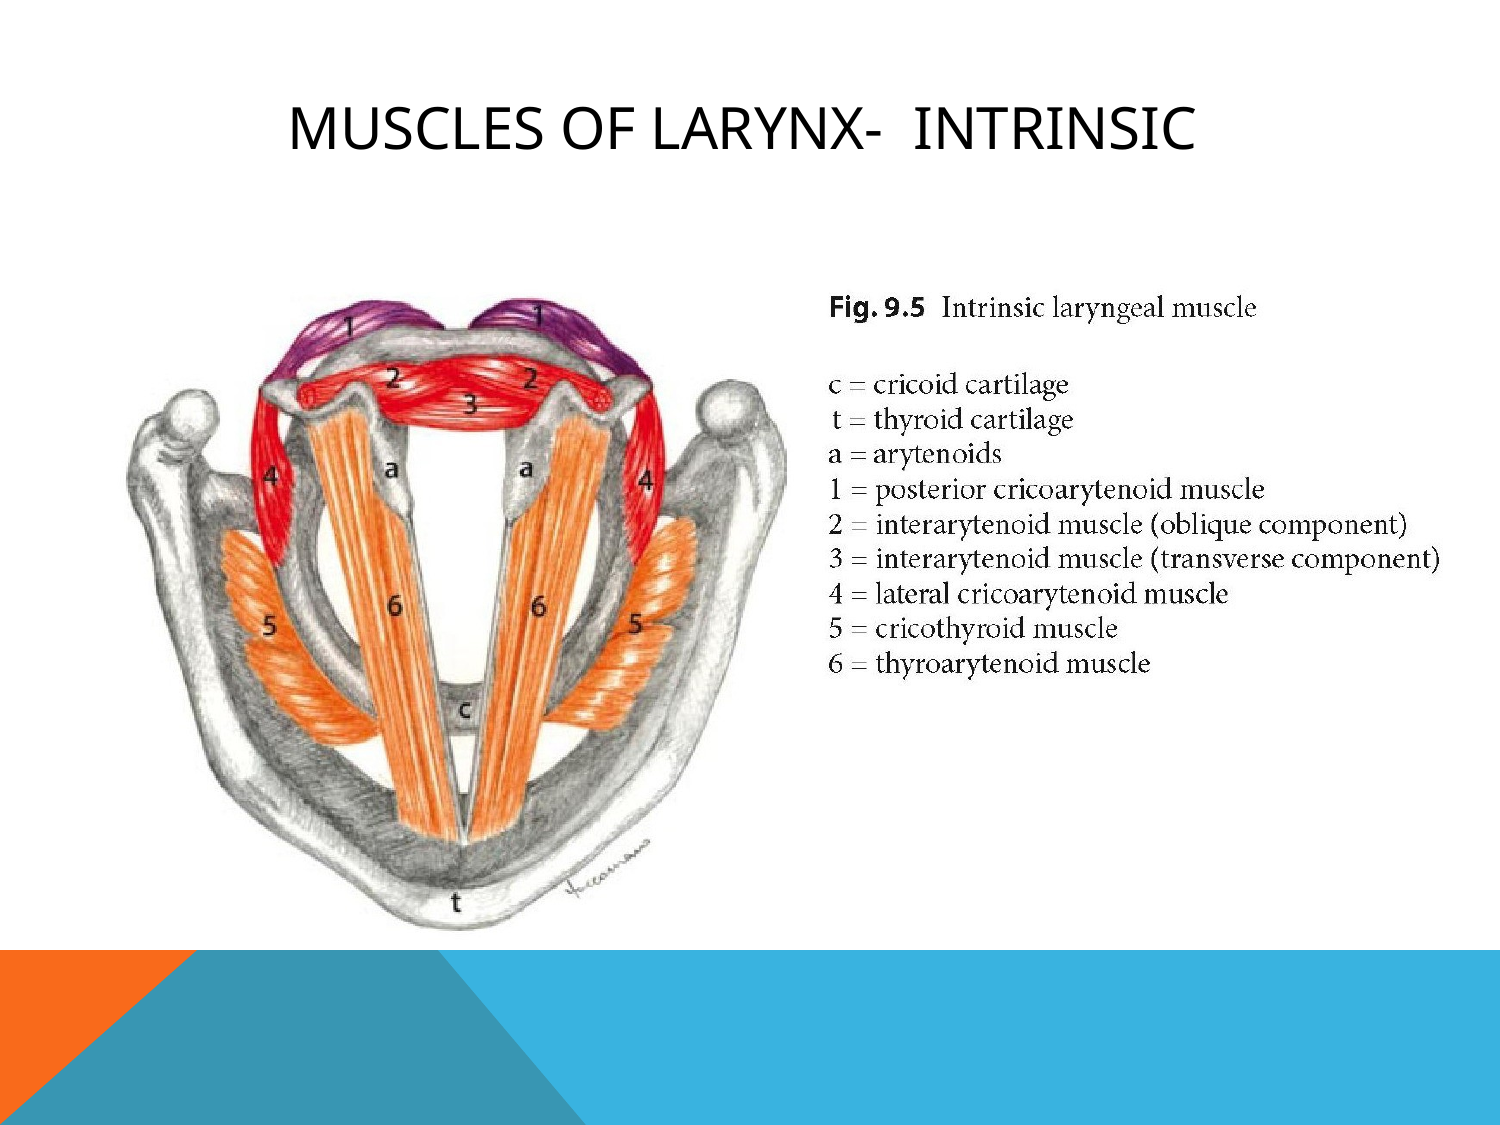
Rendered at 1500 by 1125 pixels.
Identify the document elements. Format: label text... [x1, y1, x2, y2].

title MUSCLES OF LARYNX- INTRINSIC [285, 29, 1215, 220]
text_box [0, 249, 1500, 950]
